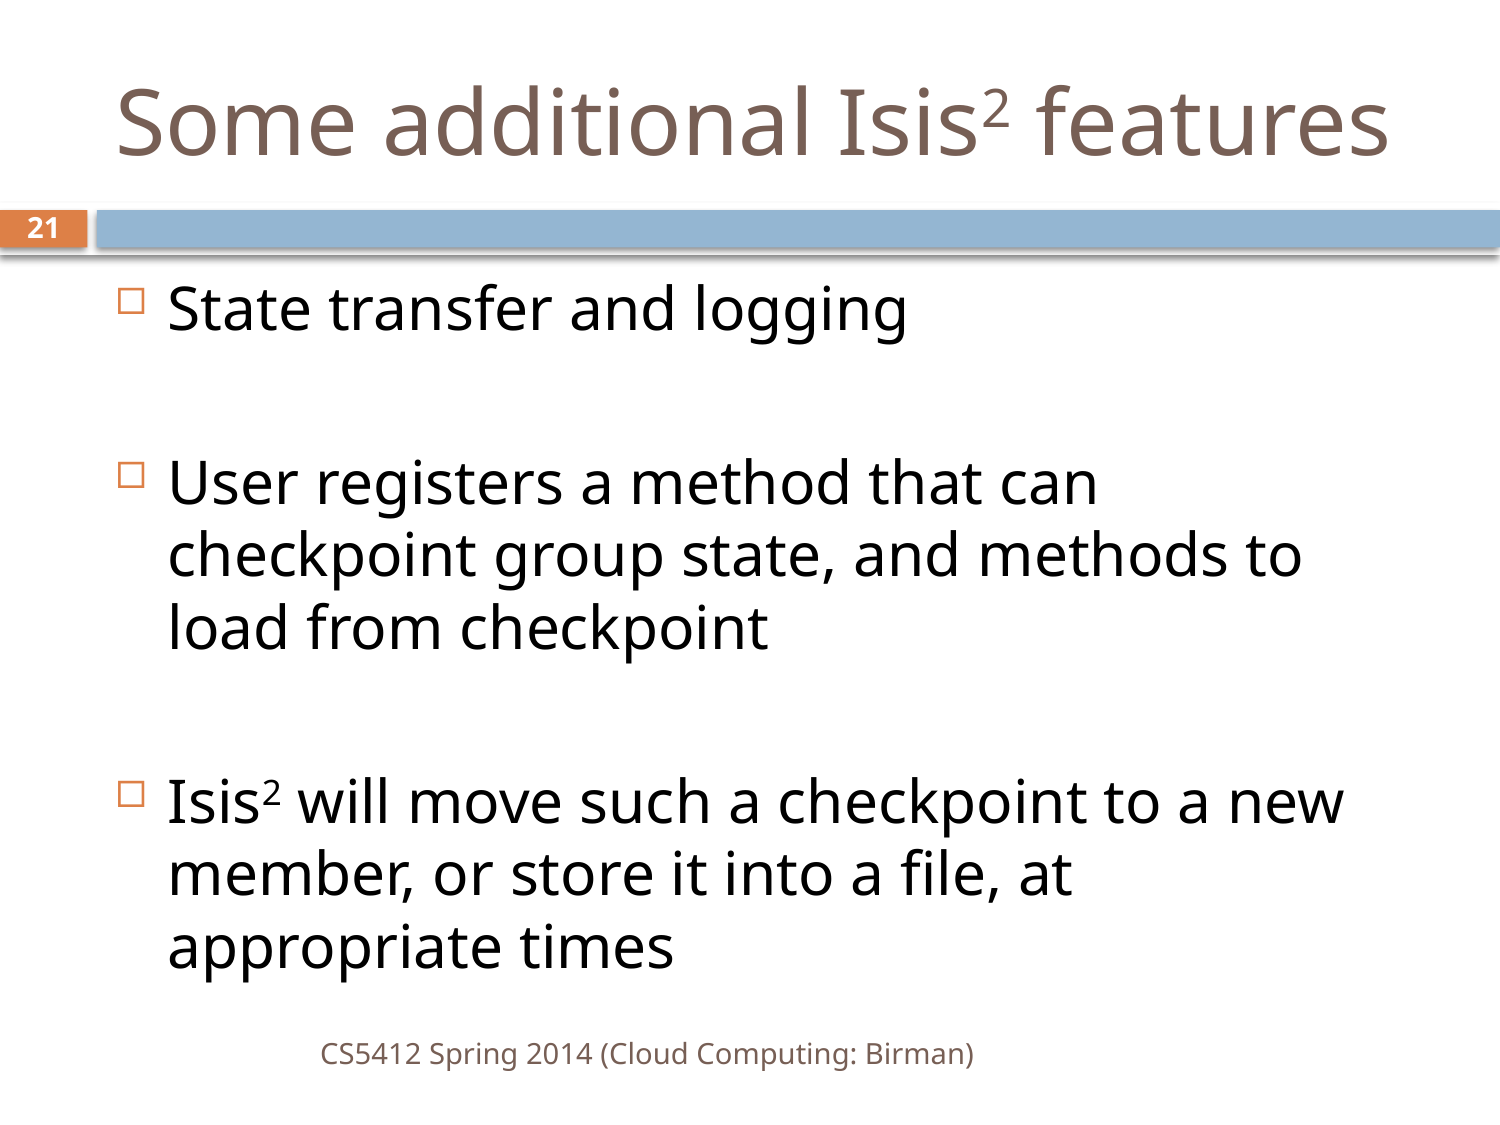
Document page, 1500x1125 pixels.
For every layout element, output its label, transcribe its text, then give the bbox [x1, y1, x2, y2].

list State transfer and logging User registers a method that can checkpoint group state, and methods to load from checkpoint Isis2 will move such a checkpoint to a new member, or store it into a file, at appropriate times [100, 262, 1438, 1000]
footer CS5412 Spring 2014 (Cloud Computing: Birman) [99, 1024, 990, 1085]
slide_number 21 [0, 208, 88, 249]
title Some additional Isis2 features [100, 37, 1438, 200]
